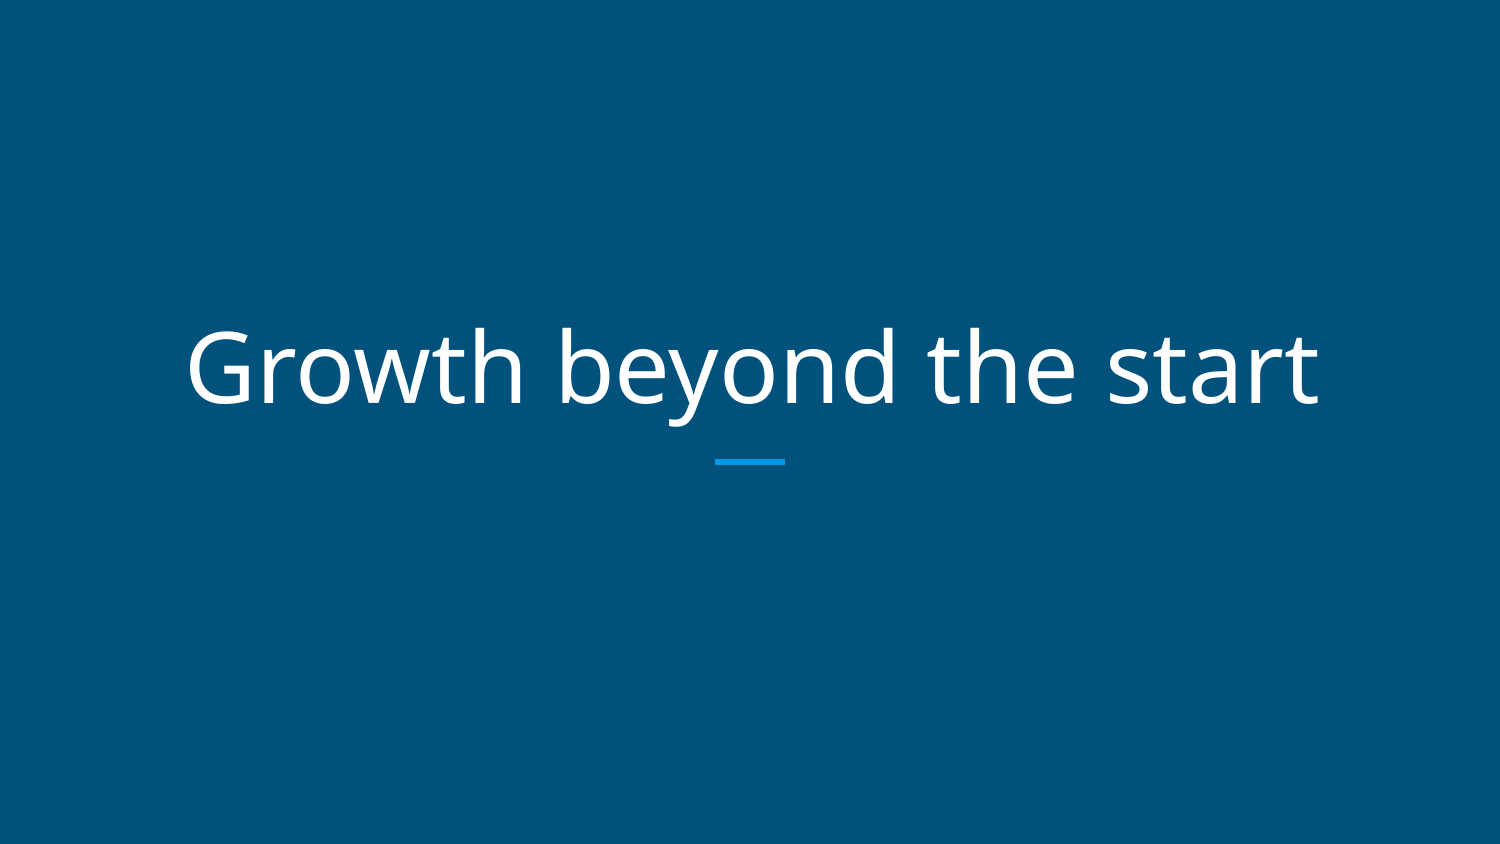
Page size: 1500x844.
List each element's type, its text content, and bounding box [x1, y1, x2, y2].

title Growth beyond the start [78, 289, 1428, 439]
